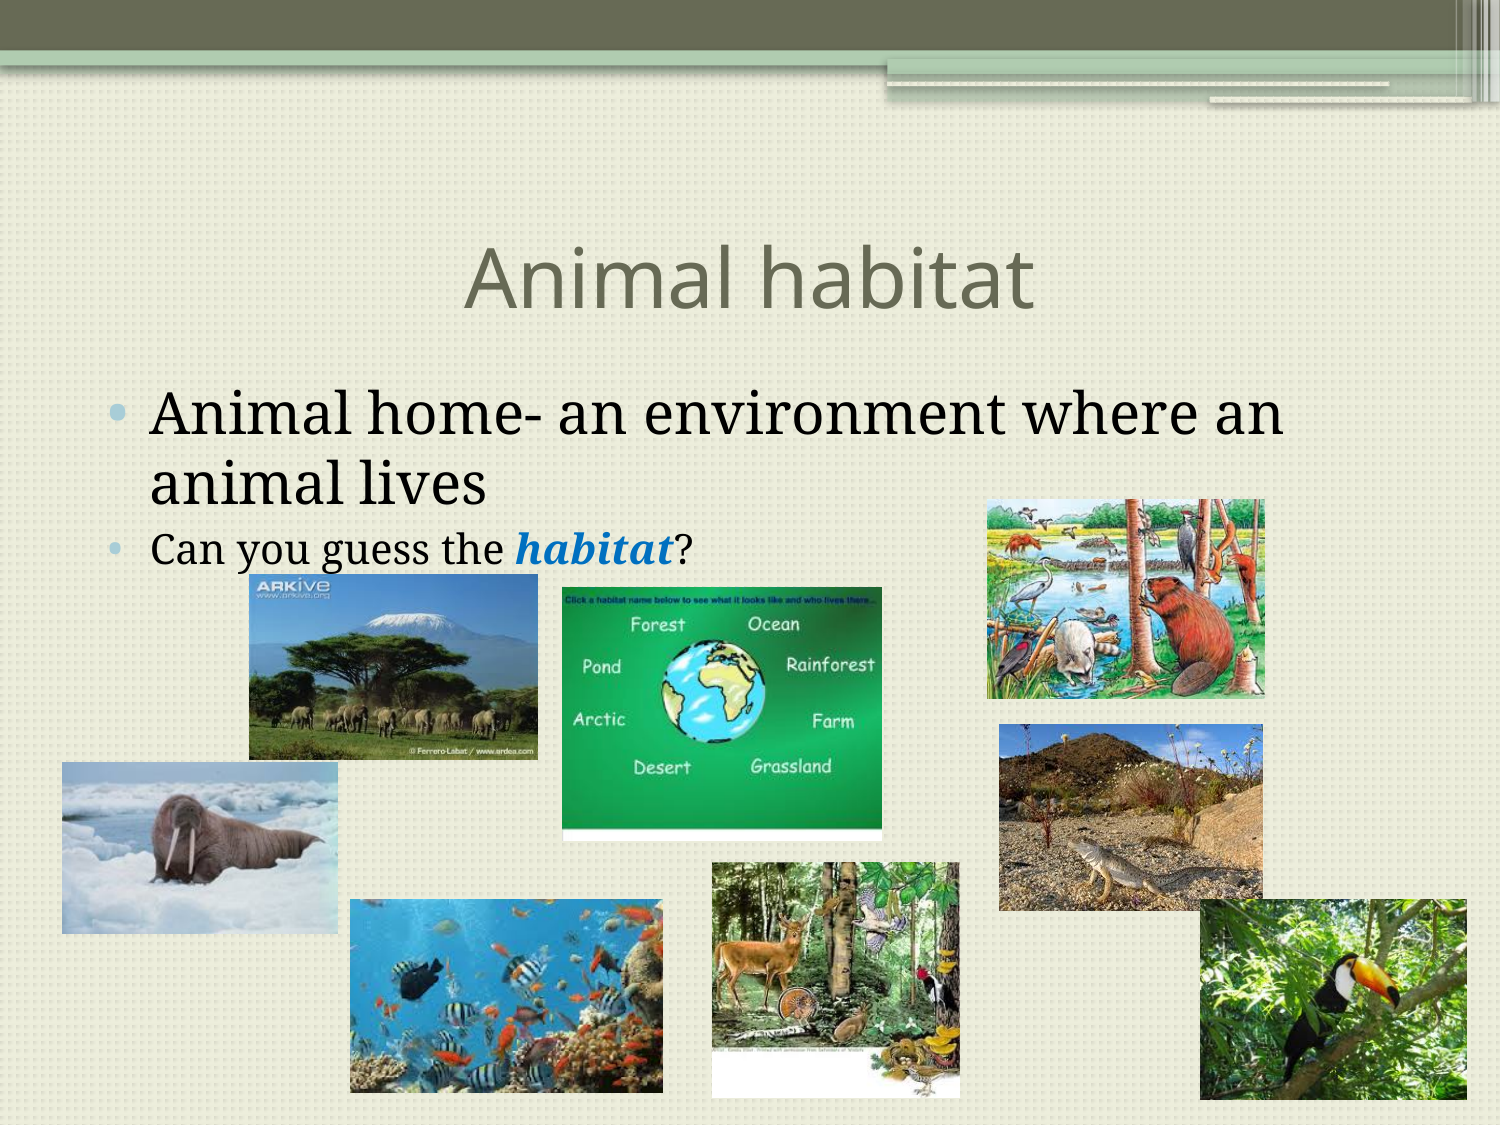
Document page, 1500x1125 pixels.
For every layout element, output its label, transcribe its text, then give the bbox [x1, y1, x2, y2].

picture [562, 587, 882, 841]
picture [62, 762, 338, 934]
picture [987, 499, 1265, 699]
title Animal habitat [75, 187, 1425, 363]
picture [349, 899, 663, 1093]
list Animal home- an environment where an animal lives Can you guess the habitat? [75, 368, 1425, 1079]
picture [712, 862, 960, 1098]
picture [249, 574, 538, 761]
picture [999, 724, 1468, 1101]
